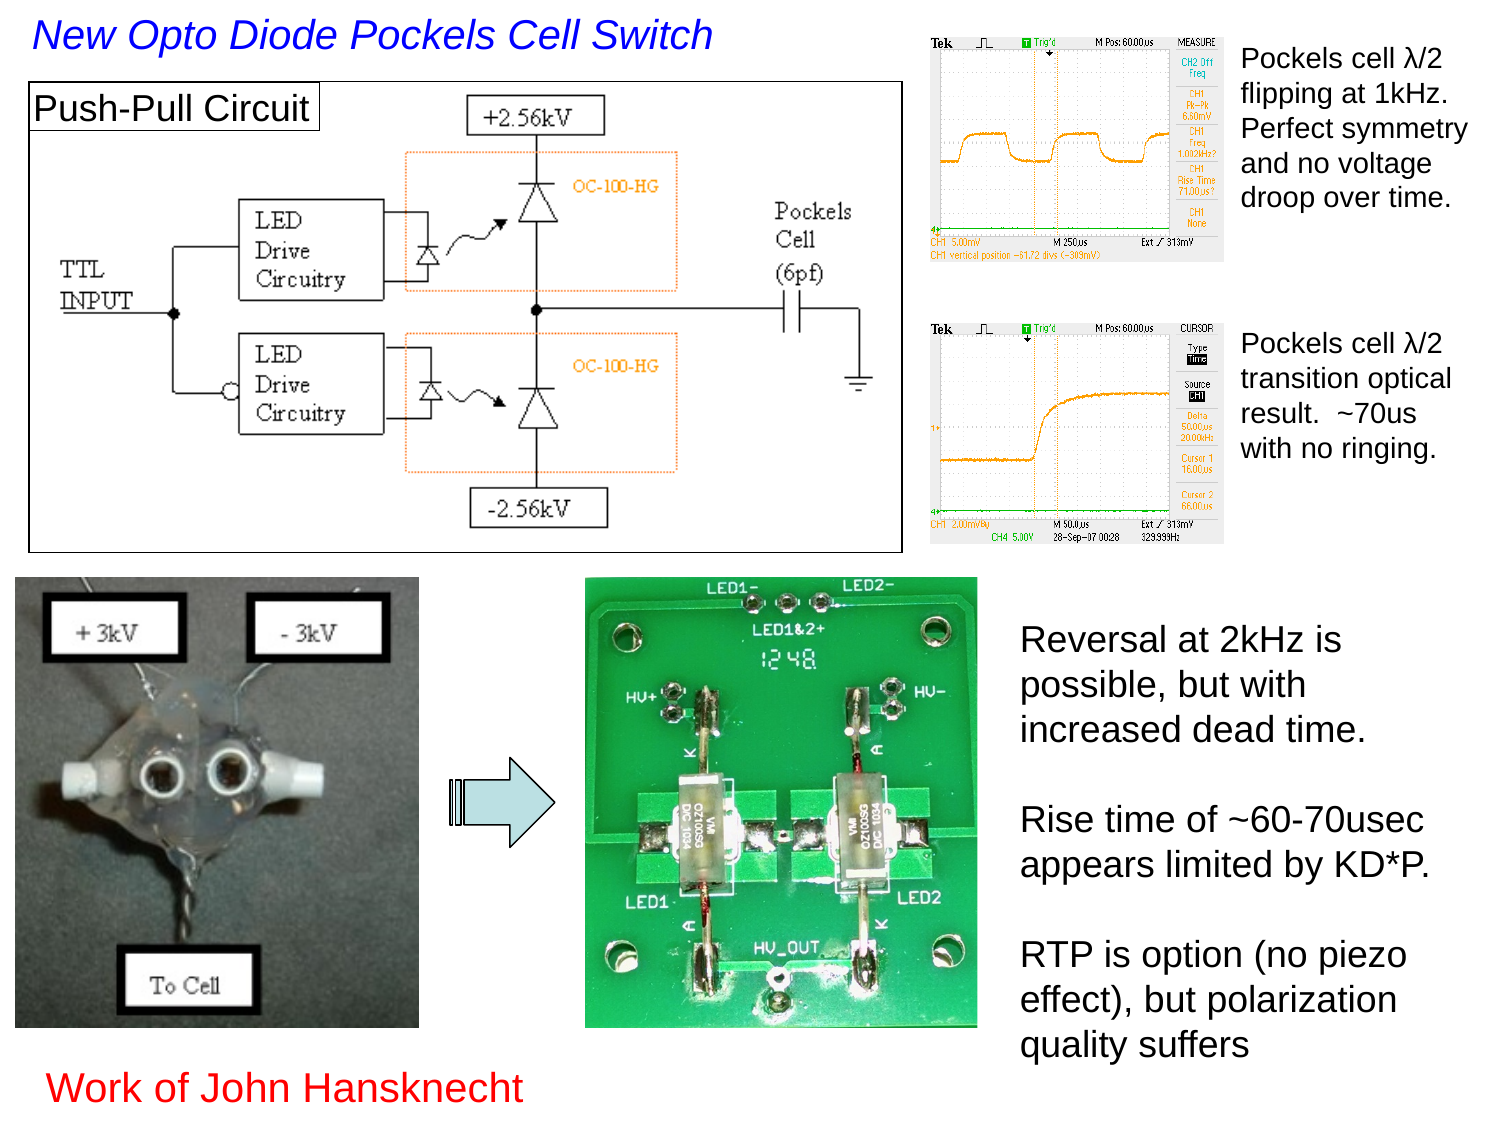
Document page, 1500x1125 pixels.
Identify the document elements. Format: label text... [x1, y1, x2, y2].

text_box [449, 779, 453, 825]
text_box Reversal at 2kHz is possible, but with increased dead time. Rise time of ~60-70usec appears limited by KD*P. RTP is option (no piezo effect), but polarization quality suffers [1004, 607, 1470, 1073]
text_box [14, 0, 902, 552]
text_box [463, 757, 555, 848]
picture [14, 577, 419, 1028]
picture [584, 577, 978, 1028]
text_box [455, 779, 462, 825]
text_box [929, 37, 1480, 544]
text_box Work of John Hansknecht [30, 1053, 539, 1119]
